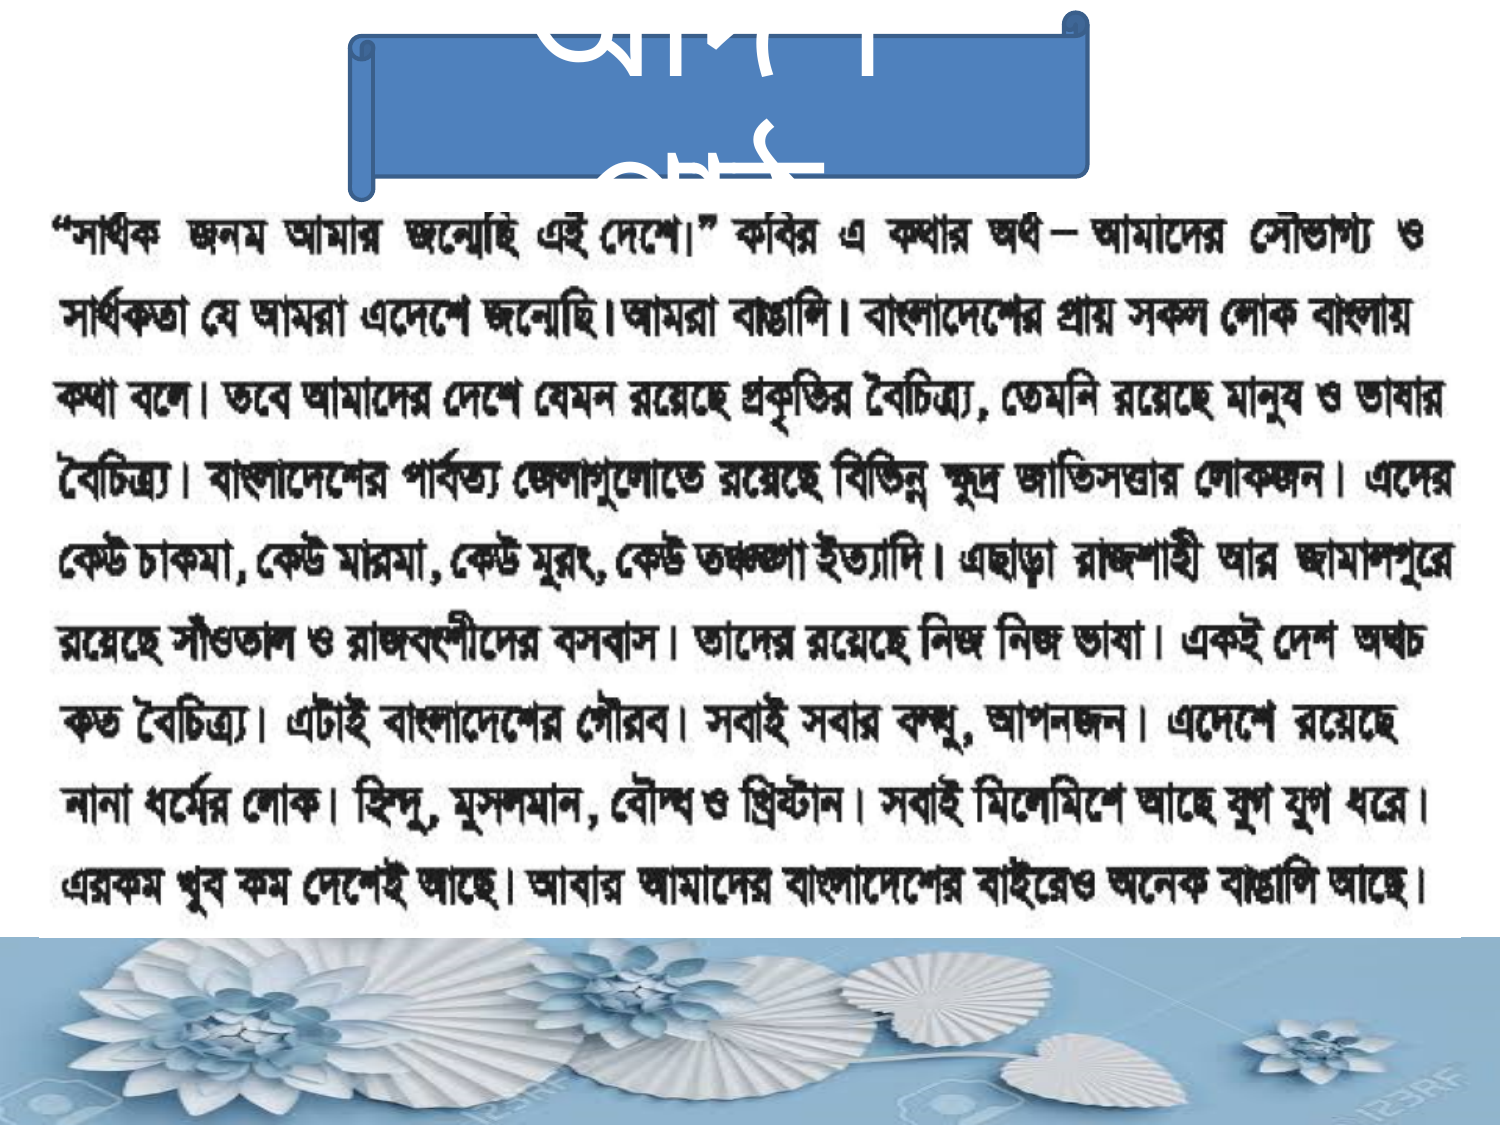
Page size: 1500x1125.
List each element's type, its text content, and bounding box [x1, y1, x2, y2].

text_box আদর্শ পাঠ [347, 10, 1090, 203]
picture [0, 212, 1500, 1125]
